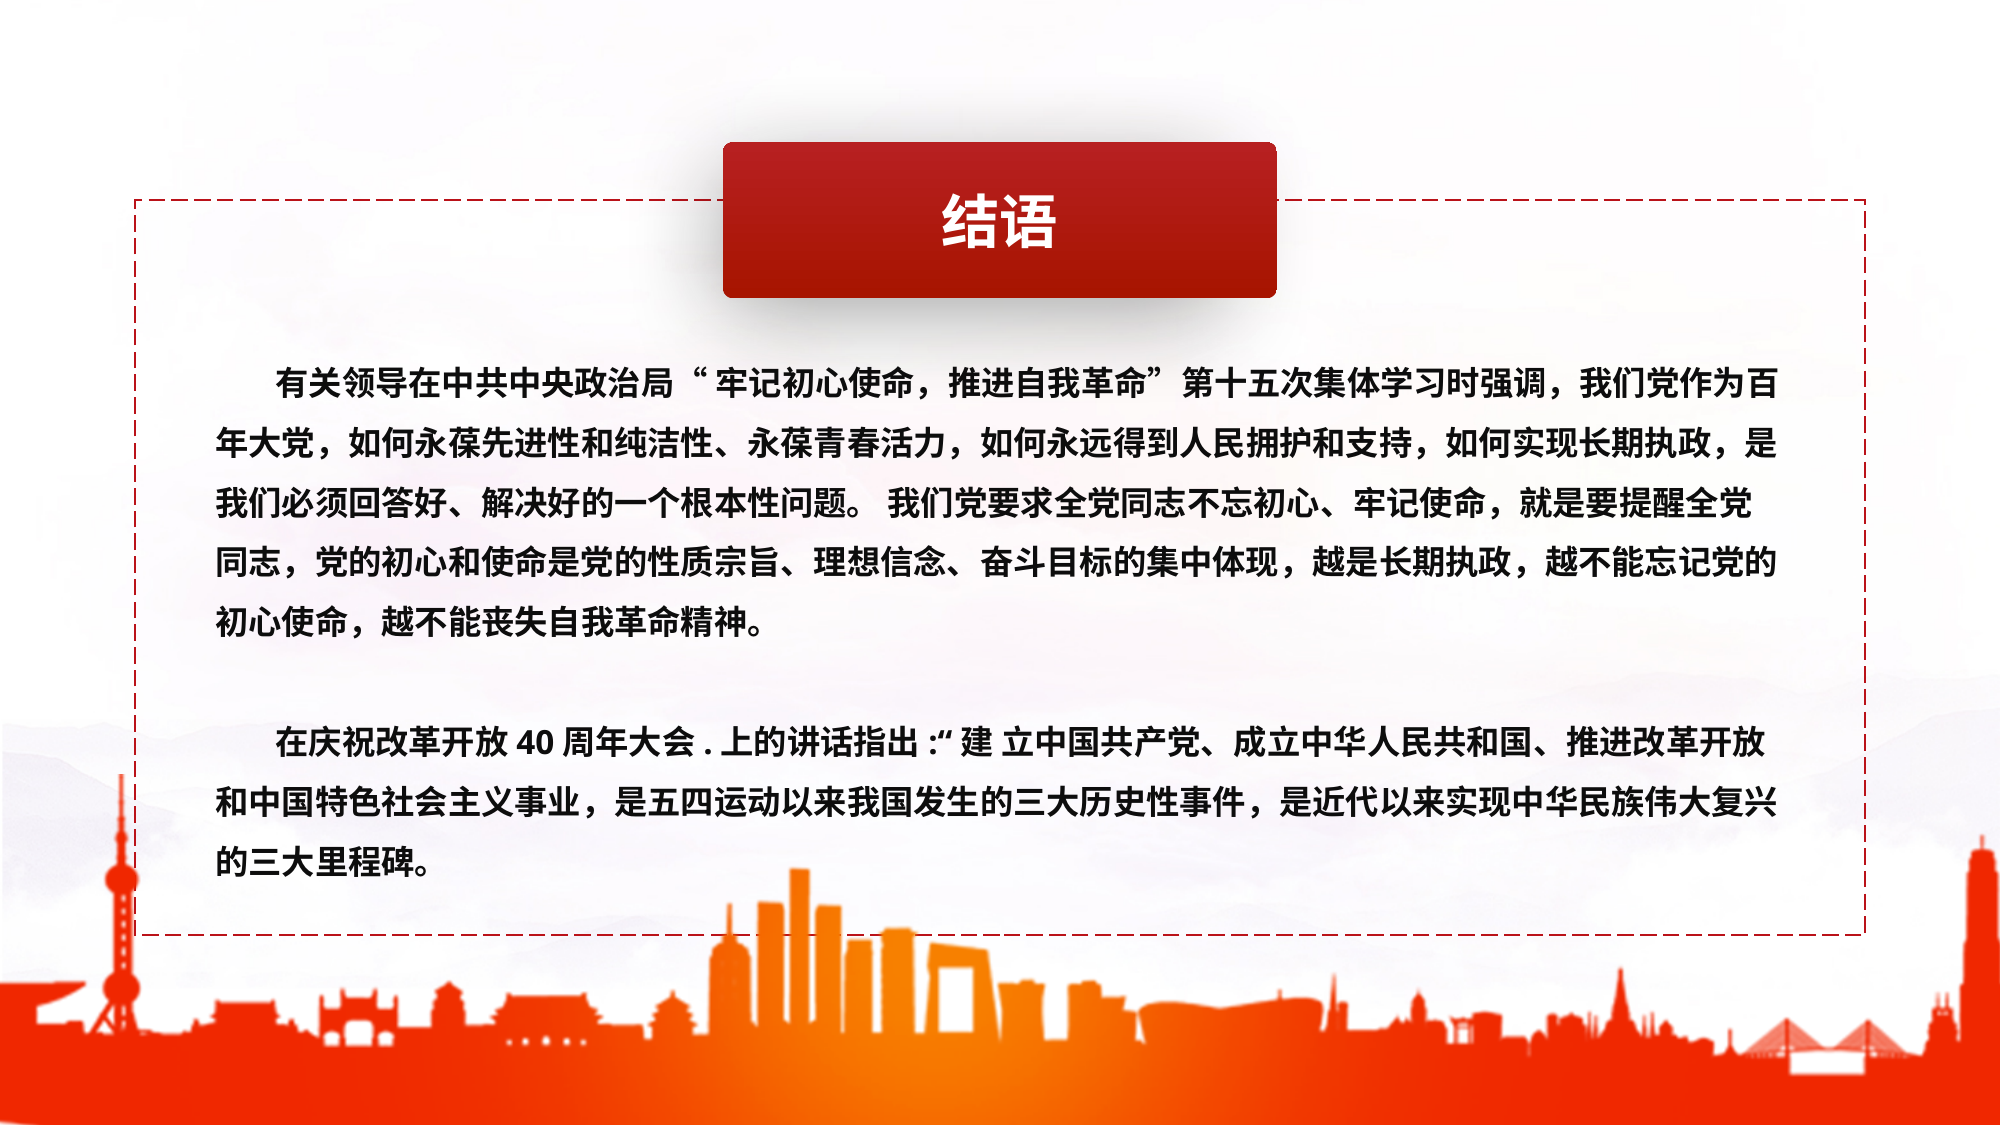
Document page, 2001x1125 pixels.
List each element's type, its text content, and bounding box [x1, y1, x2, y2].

text_box [1252, 199, 1866, 774]
text_box 结语 [721, 141, 1279, 300]
text_box 有关领导在中共中央政治局“ 牢记初心使命，推进自我革命”第十五次集体学习时强调，我们党作为百年大党，如何永葆先进性和纯洁性、永葆青春活力，如何永远得到人民拥护和支持，如何实现长期执政，是我们必须回答好、解决好的一个根本性问题。 我们党要求全党同志不忘初心、牢记使命，就是要提醒全党同志，党的初心和使命是党的性质宗旨、理想信念、奋斗目标的集中体现，越是长期执政，越不能忘记党的初心使命，越不能丧失自我革命精神。 在庆祝改革开放40周年大会.上的讲话指出:“建 立中国共产党、成立中华人民共和国、推进改革开放和中国特色社会主义事业，是五四运动以来我国发生的三大历史性事件，是近代以来实现中华民族伟大复兴的三大里程碑。 [215, 341, 1785, 774]
text_box [134, 199, 693, 774]
picture [0, 0, 2000, 1125]
